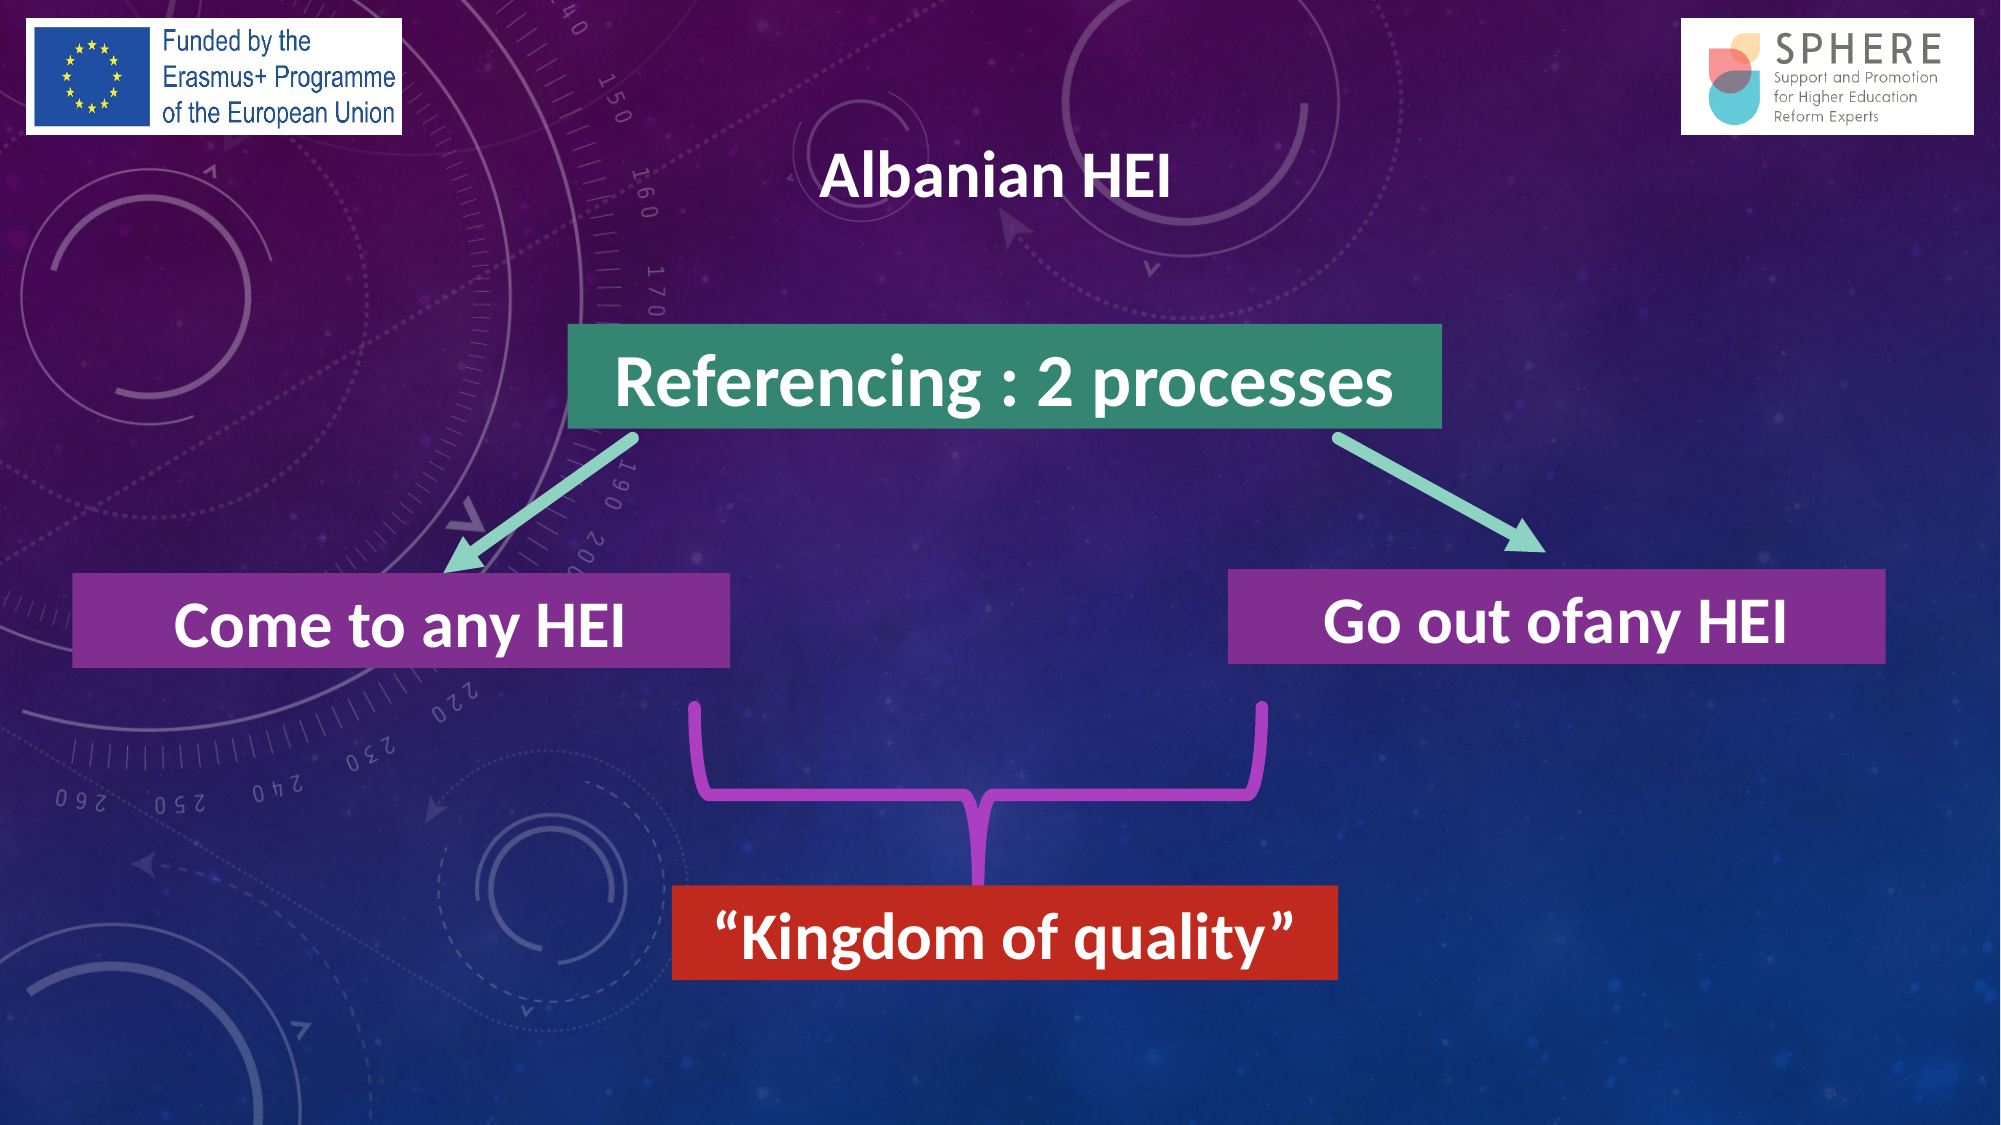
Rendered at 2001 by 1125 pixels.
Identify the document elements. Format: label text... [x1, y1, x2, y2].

text_box [693, 706, 1263, 884]
text_box Go out ofany HEI [1227, 569, 1886, 664]
text_box “Kingdom of quality” [671, 885, 1339, 981]
text_box Albanian HEI [669, 123, 1325, 219]
text_box Come to any HEI [72, 573, 731, 668]
picture [0, 0, 2001, 1125]
text_box Referencing : 2 processes [567, 323, 1443, 429]
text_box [1337, 437, 1547, 553]
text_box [443, 437, 633, 574]
